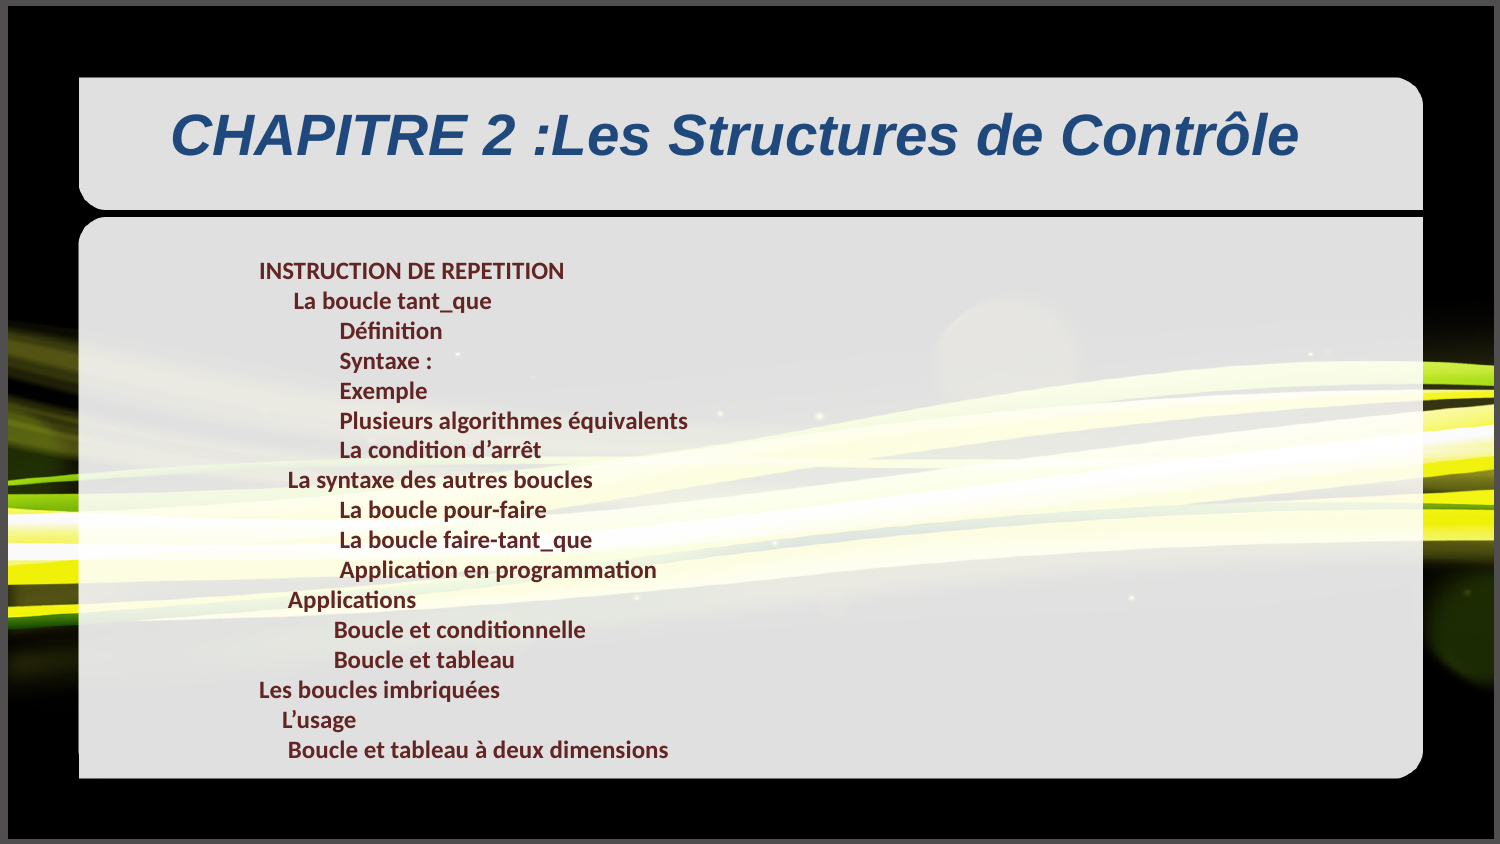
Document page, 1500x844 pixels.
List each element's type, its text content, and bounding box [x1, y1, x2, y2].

picture [0, 0, 1500, 844]
text_box INSTRUCTION DE REPETITION La boucle tant_que Définition Syntaxe : Exemple Plusieurs algorithmes équivalents La condition d’arrêt La syntaxe des autres boucles La boucle pour-faire La boucle faire-tant_que Application en programmation Applications Boucle et conditionnelle Boucle et tableau Les boucles imbriquées L’usage Boucle et tableau à deux dimensions [206, 246, 1187, 801]
text_box CHAPITRE 2 :Les Structures de Contrôle [155, 89, 1316, 175]
